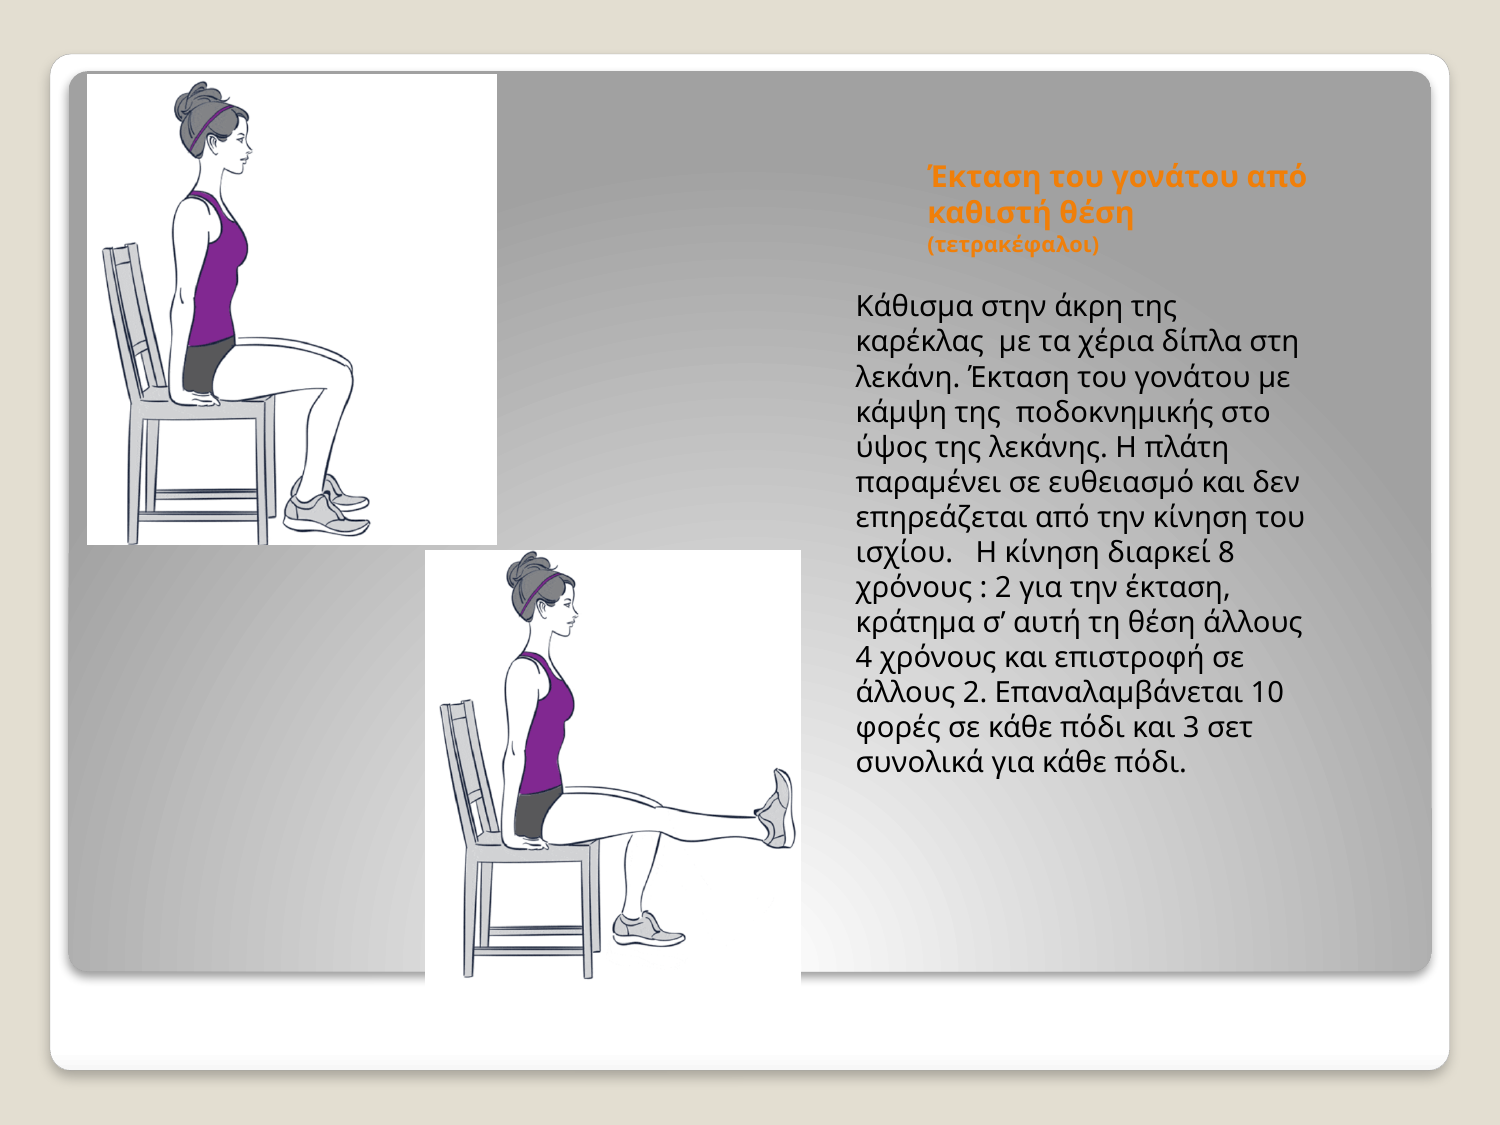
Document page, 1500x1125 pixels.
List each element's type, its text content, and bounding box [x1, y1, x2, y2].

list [424, 549, 801, 992]
picture [87, 74, 497, 545]
title Έκταση του γονάτου από καθιστή θέση (τετρακέφαλοι) [912, 149, 1400, 300]
list Κάθισμα στην άκρη της καρέκλας με τα χέρια δίπλα στη λεκάνη. Έκταση του γονάτου με κάμψη της ποδοκνημικής στο ύψος της λεκάνης. Η πλάτη παραμένει σε ευθειασμό και δεν επηρεάζεται από την κίνηση του ισχίου. Η κίνηση διαρκεί 8 χρόνους : 2 για την έκταση, κράτημα σ’ αυτή τη θέση άλλους 4 χρόνους και επιστροφή σε άλλους 2. Επαναλαμβάνεται 10 φορές σε κάθε πόδι και 3 σετ συνολικά για κάθε πόδι. [837, 237, 1325, 928]
